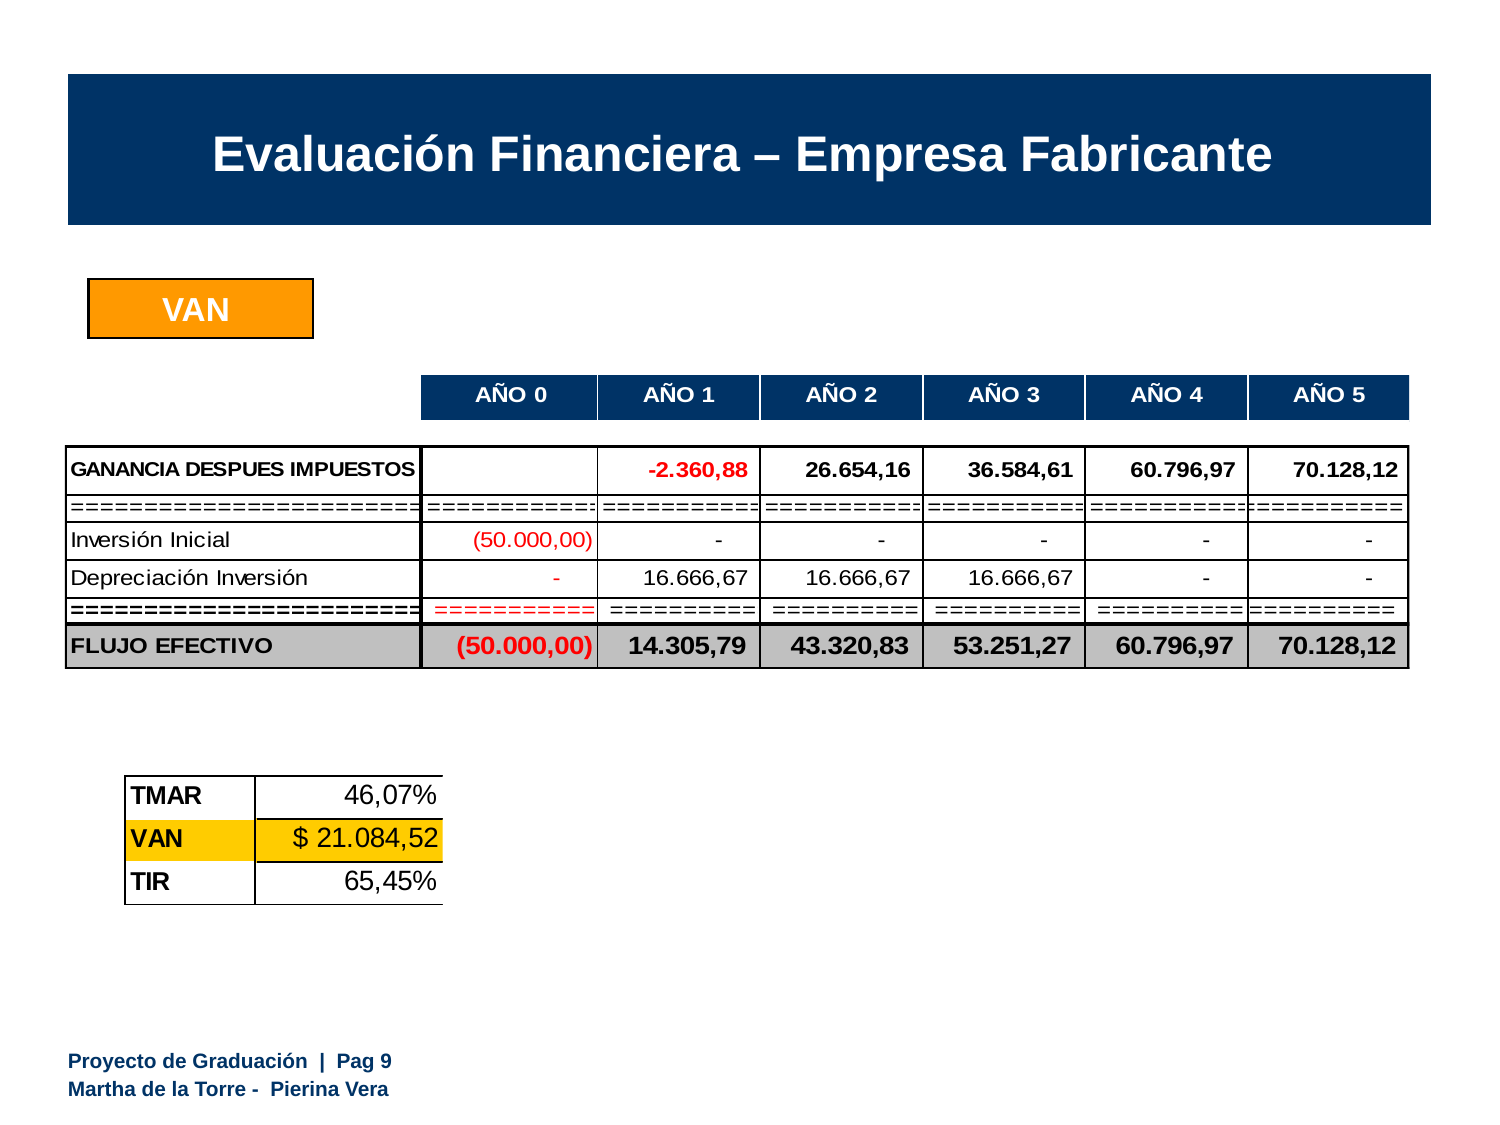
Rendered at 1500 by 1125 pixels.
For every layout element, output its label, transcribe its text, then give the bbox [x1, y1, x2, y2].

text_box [123, 774, 446, 907]
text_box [64, 373, 1412, 671]
title Evaluación Financiera – Empresa Fabricante [70, 113, 1417, 189]
text_box VAN [88, 278, 313, 339]
